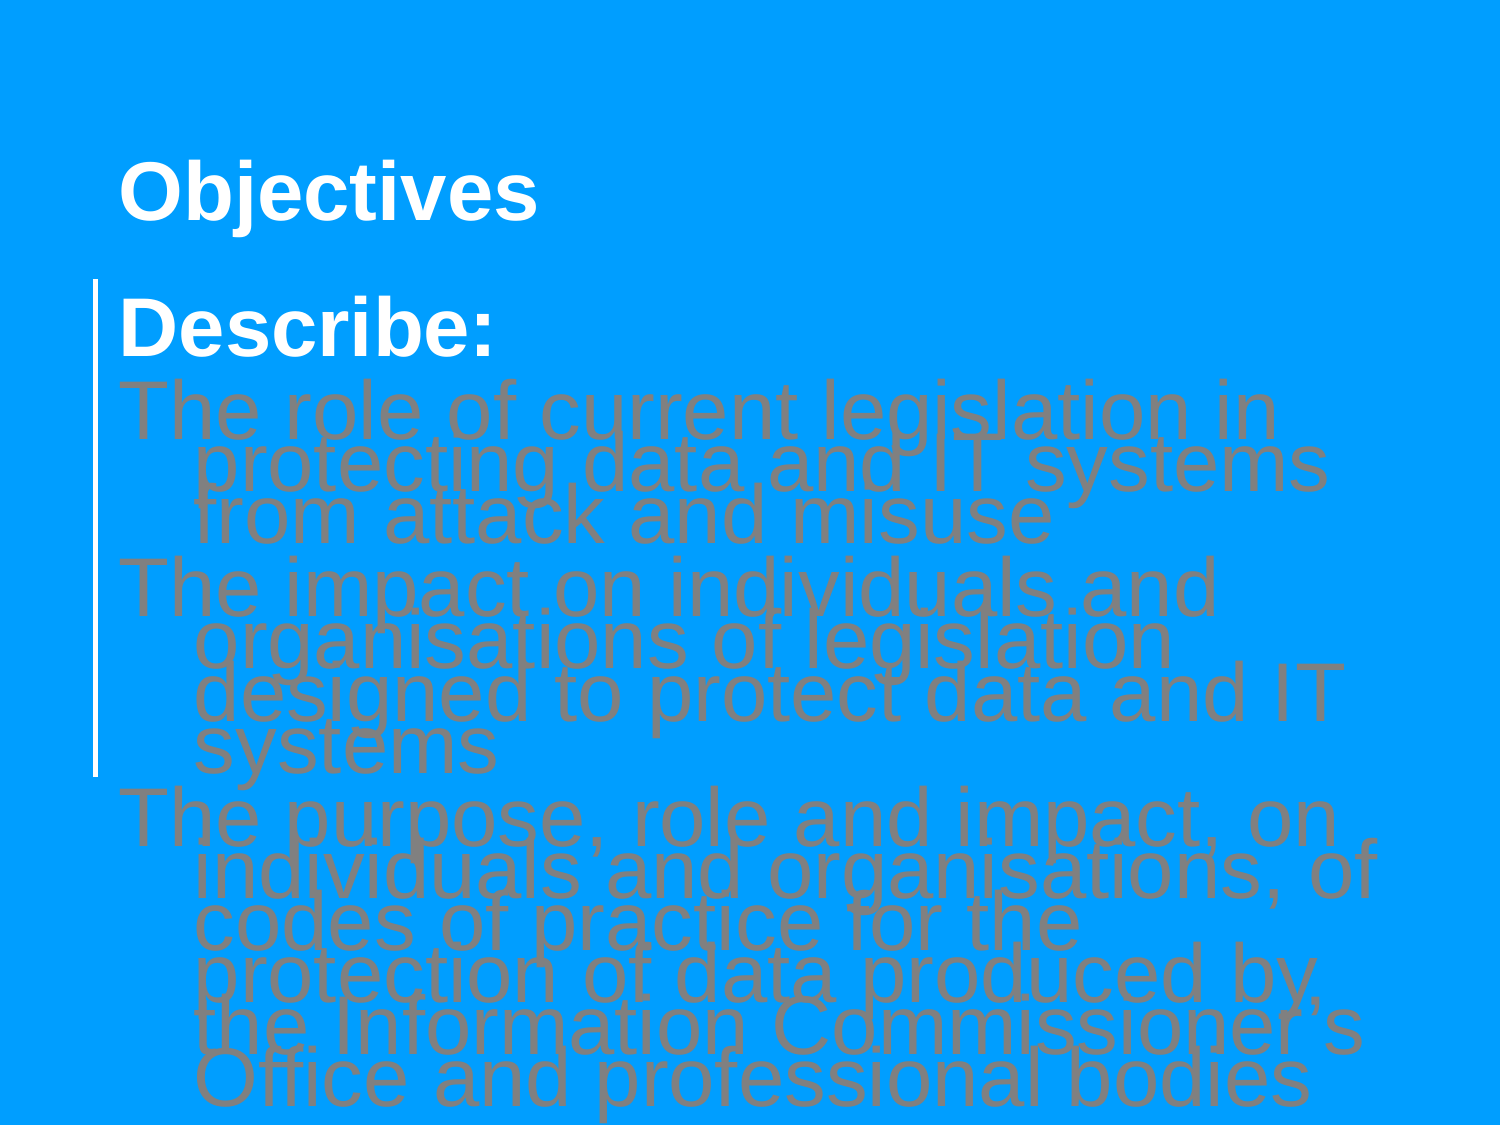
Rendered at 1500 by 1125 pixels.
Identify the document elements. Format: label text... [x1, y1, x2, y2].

list Objectives [118, 148, 1401, 259]
list Describe: The role of current legislation in protecting data and IT systems from attack and misuse The impact on individuals and organisations of legislation designed to protect data and IT systems The purpose, role and impact, on individuals and organisations, of codes of practice for the protection of data produced by the Information Commissioner’s Office and professional bodies [118, 284, 1411, 1026]
